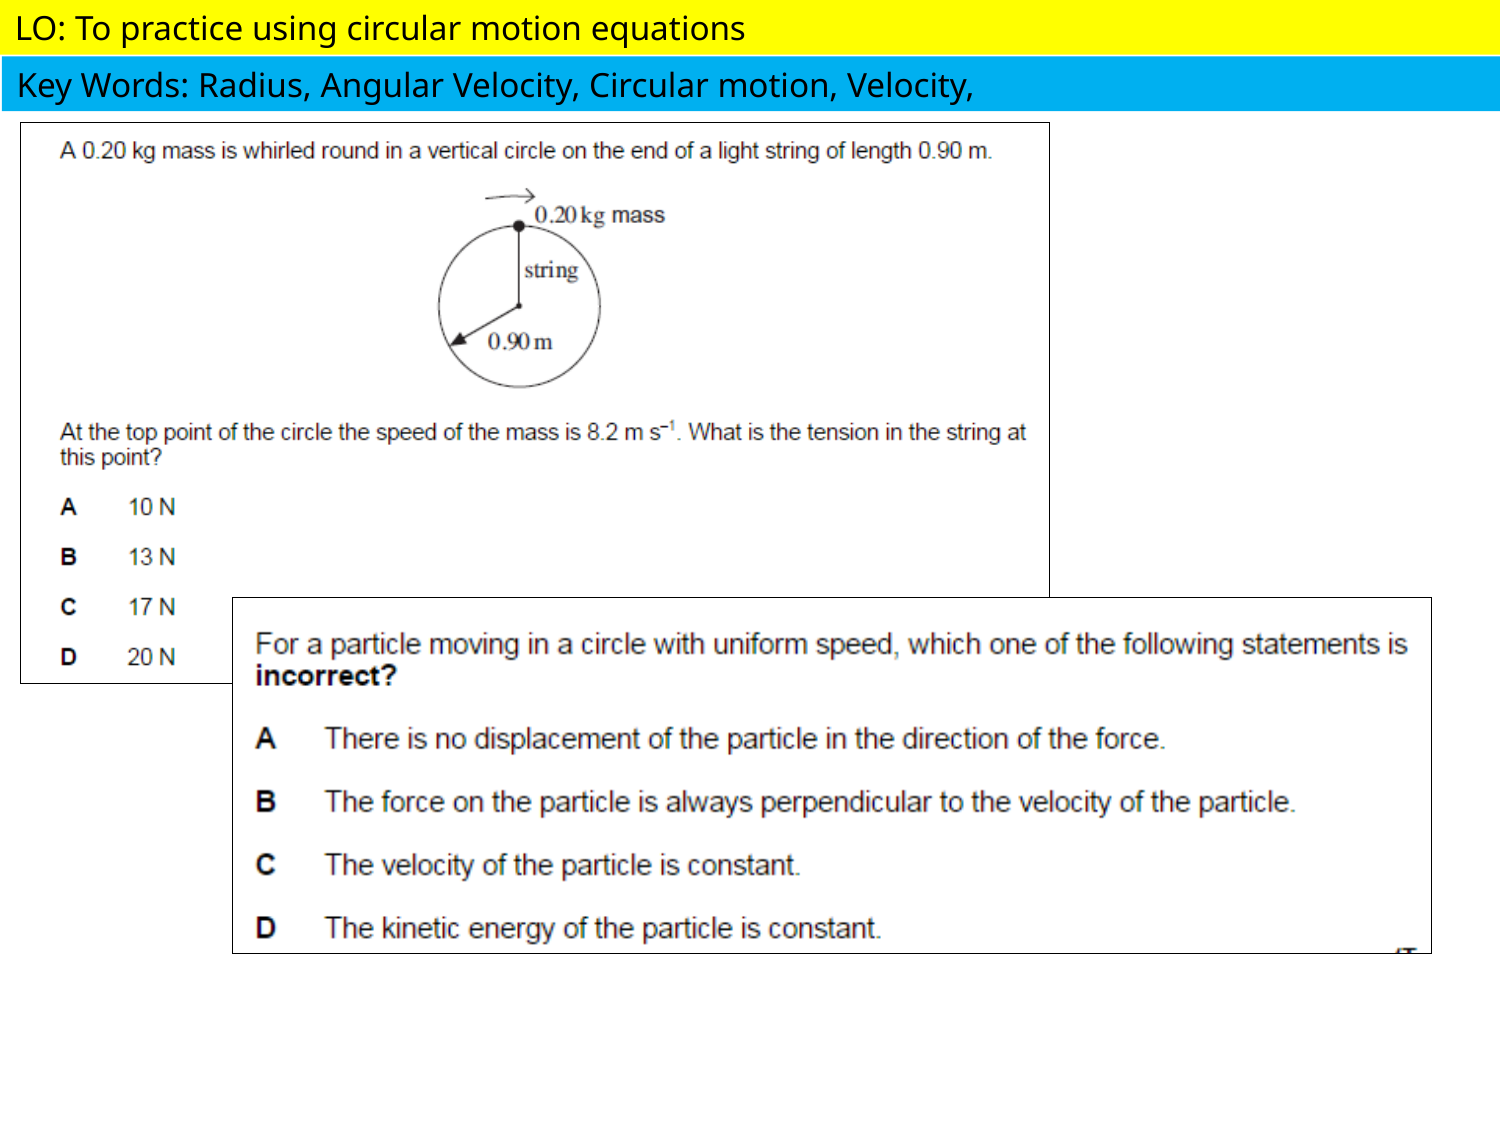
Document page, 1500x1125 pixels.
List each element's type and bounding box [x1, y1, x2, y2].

picture [19, 121, 1432, 954]
